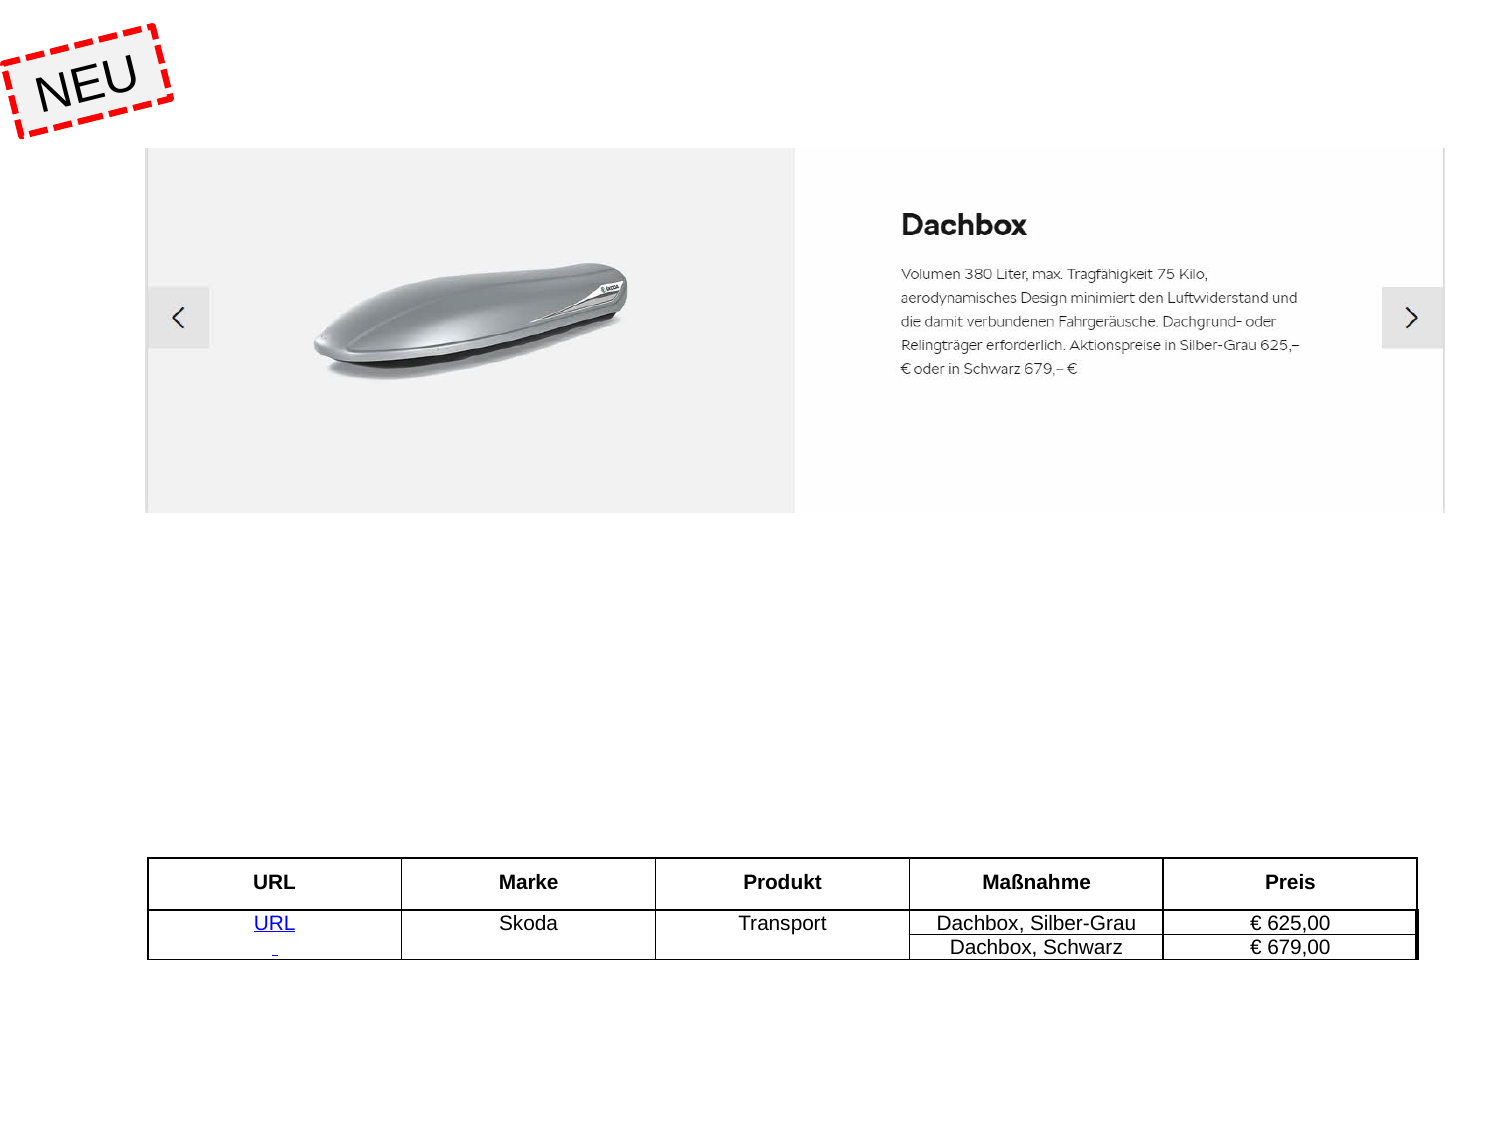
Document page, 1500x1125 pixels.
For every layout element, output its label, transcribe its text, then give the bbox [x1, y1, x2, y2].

picture [144, 148, 1445, 513]
table_cell Skoda [402, 911, 655, 959]
table_cell Dachbox, Silber-Grau [910, 911, 1162, 934]
table_cell URL [149, 911, 401, 959]
table_cell € 625,00 [1164, 911, 1415, 934]
table_cell Dachbox, Schwarz [910, 935, 1162, 959]
table_header Maßnahme [910, 859, 1162, 909]
table_header Marke [402, 859, 655, 909]
text_box NEU [3, 26, 171, 137]
table_header Preis [1164, 859, 1416, 909]
table_cell € 679,00 [1164, 935, 1415, 959]
table_header Produkt [656, 859, 909, 909]
table_header URL [149, 859, 401, 909]
table_cell Transport [656, 911, 909, 959]
